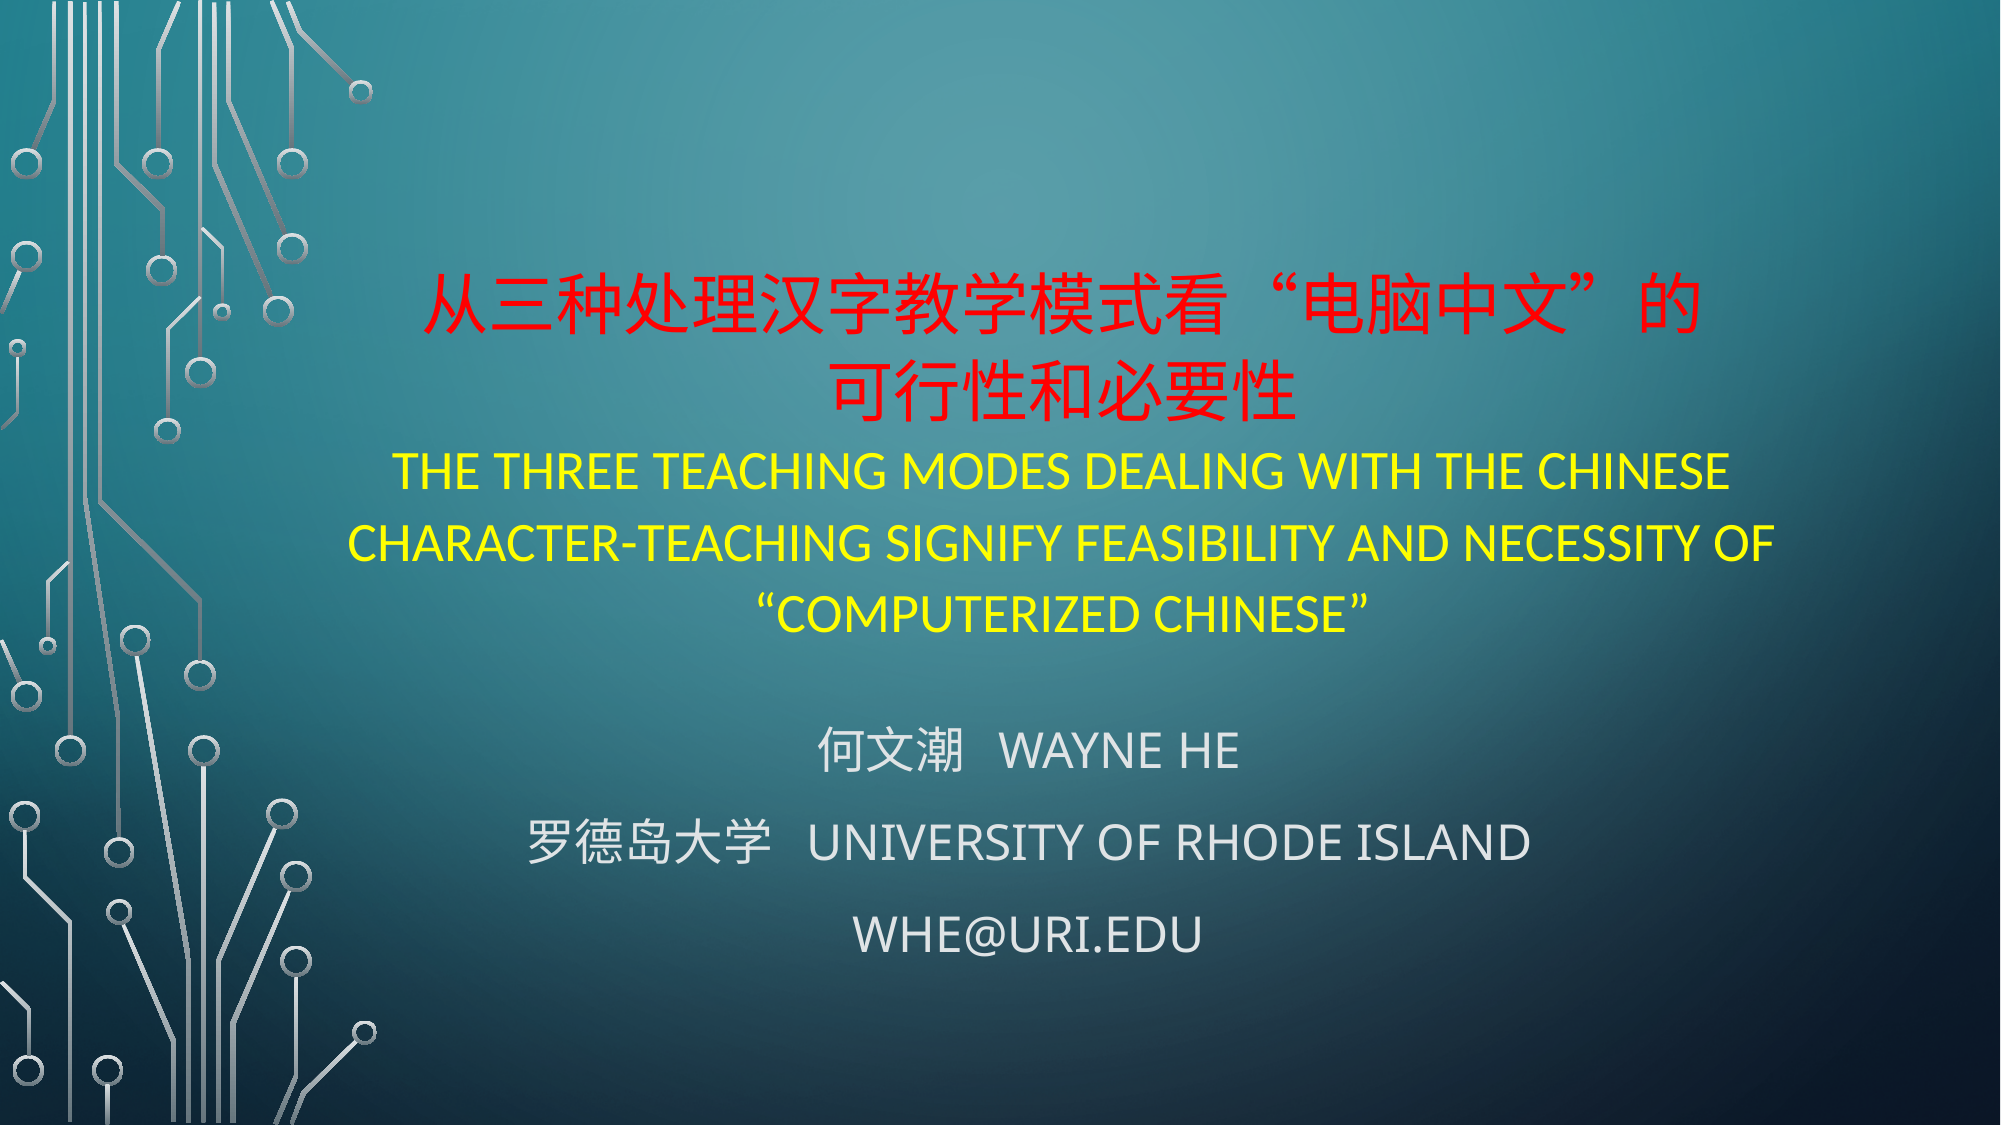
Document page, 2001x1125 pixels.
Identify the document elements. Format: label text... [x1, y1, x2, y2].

title 从三种处理汉字教学模式看“电脑中文”的 可行性和必要性 The Three Teaching Modes Dealing with the Chinese Character-Teaching Signify Feasibility and Necessity of “Computerized Chinese” [307, 248, 1817, 725]
subtitle 何文潮 Wayne He 罗德岛大学 University of Rhode Island whe@uri.edu [307, 700, 1750, 972]
